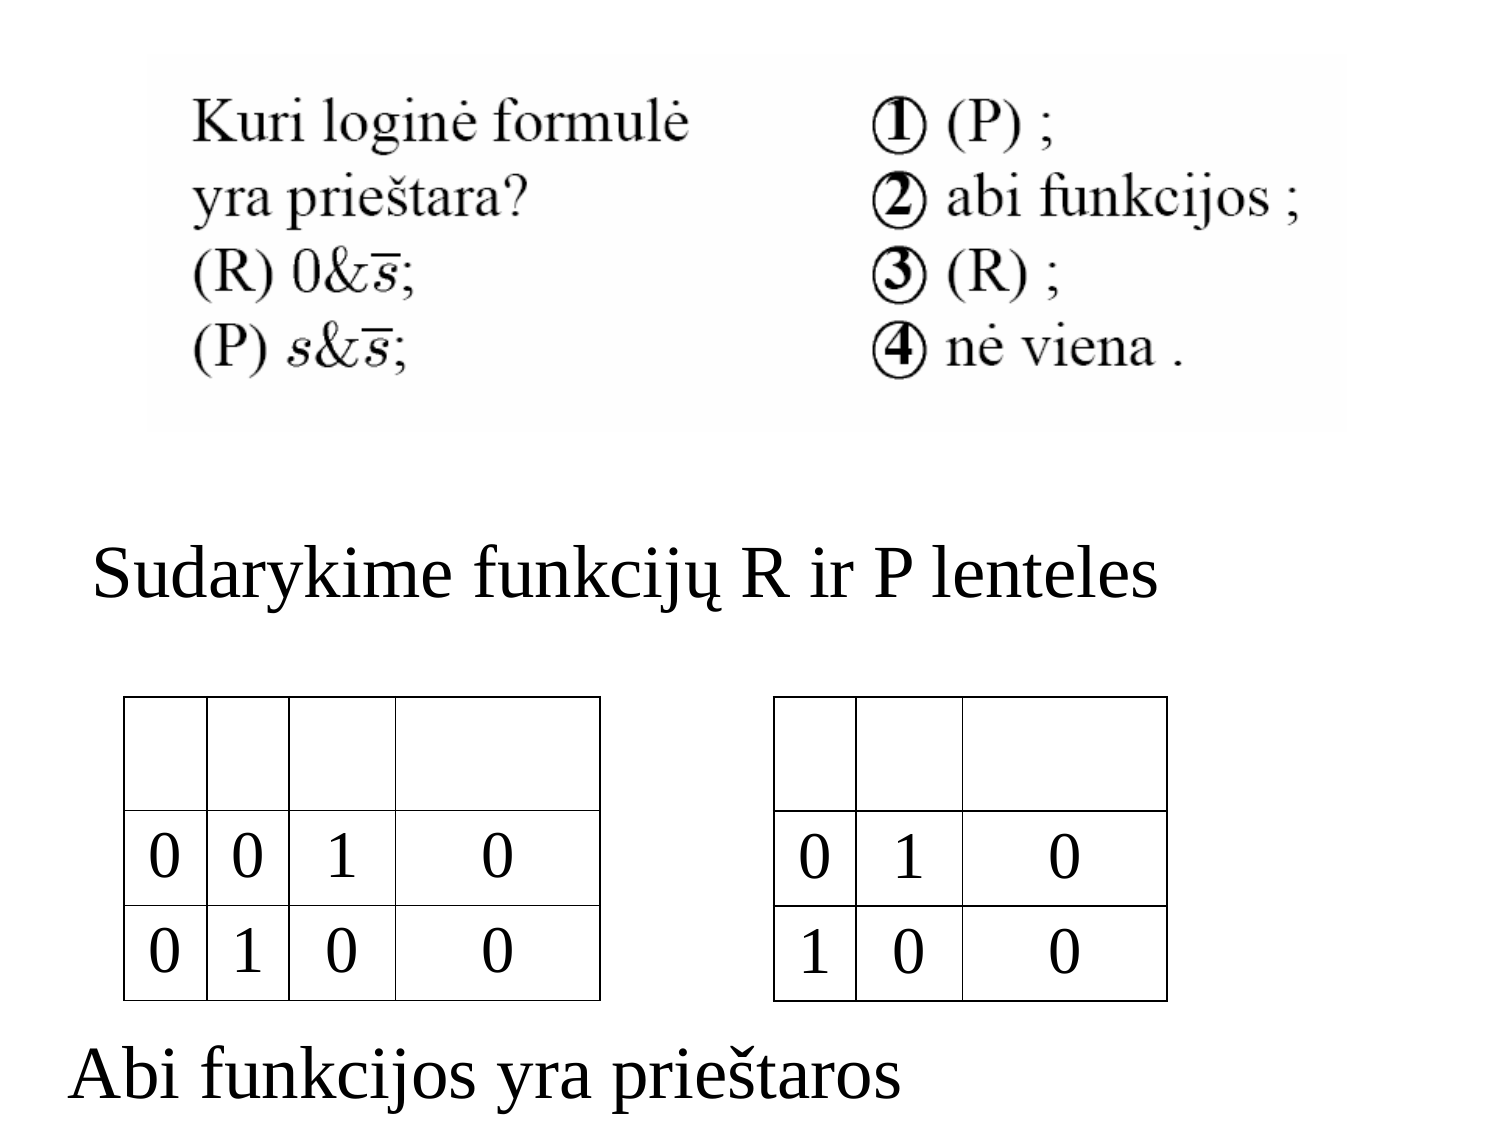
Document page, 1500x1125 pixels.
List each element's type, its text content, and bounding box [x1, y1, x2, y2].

text_box Sudarykime funkcijų R ir P lenteles [76, 515, 1412, 620]
text_box Abi funkcijos yra prieštaros [53, 1016, 1388, 1122]
picture [147, 54, 1347, 432]
